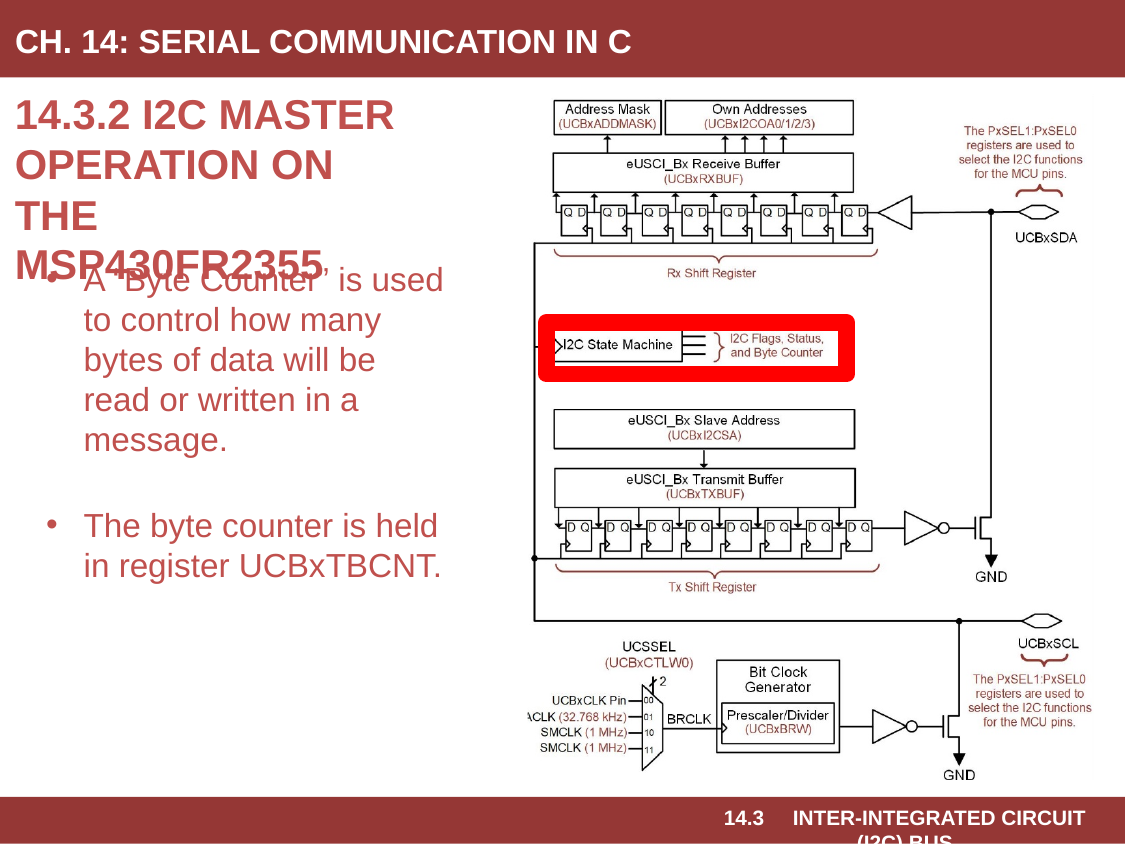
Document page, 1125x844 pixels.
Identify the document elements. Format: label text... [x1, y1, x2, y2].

subtitle 14.3 Inter-Integrated Circuit (I2C) Bus [684, 796, 1125, 844]
text_box [0, 795, 1125, 844]
picture [527, 94, 1094, 781]
text_box A “Byte Counter” is used to control how many bytes of data will be read or written in a message. The byte counter is held in register UCBxTBCNT. [31, 250, 463, 763]
text_box 14.3.2 I2C Master Operation on the MSP430FR2355 [0, 80, 413, 296]
title Ch. 14: Serial Communication in C [0, 1, 1125, 78]
